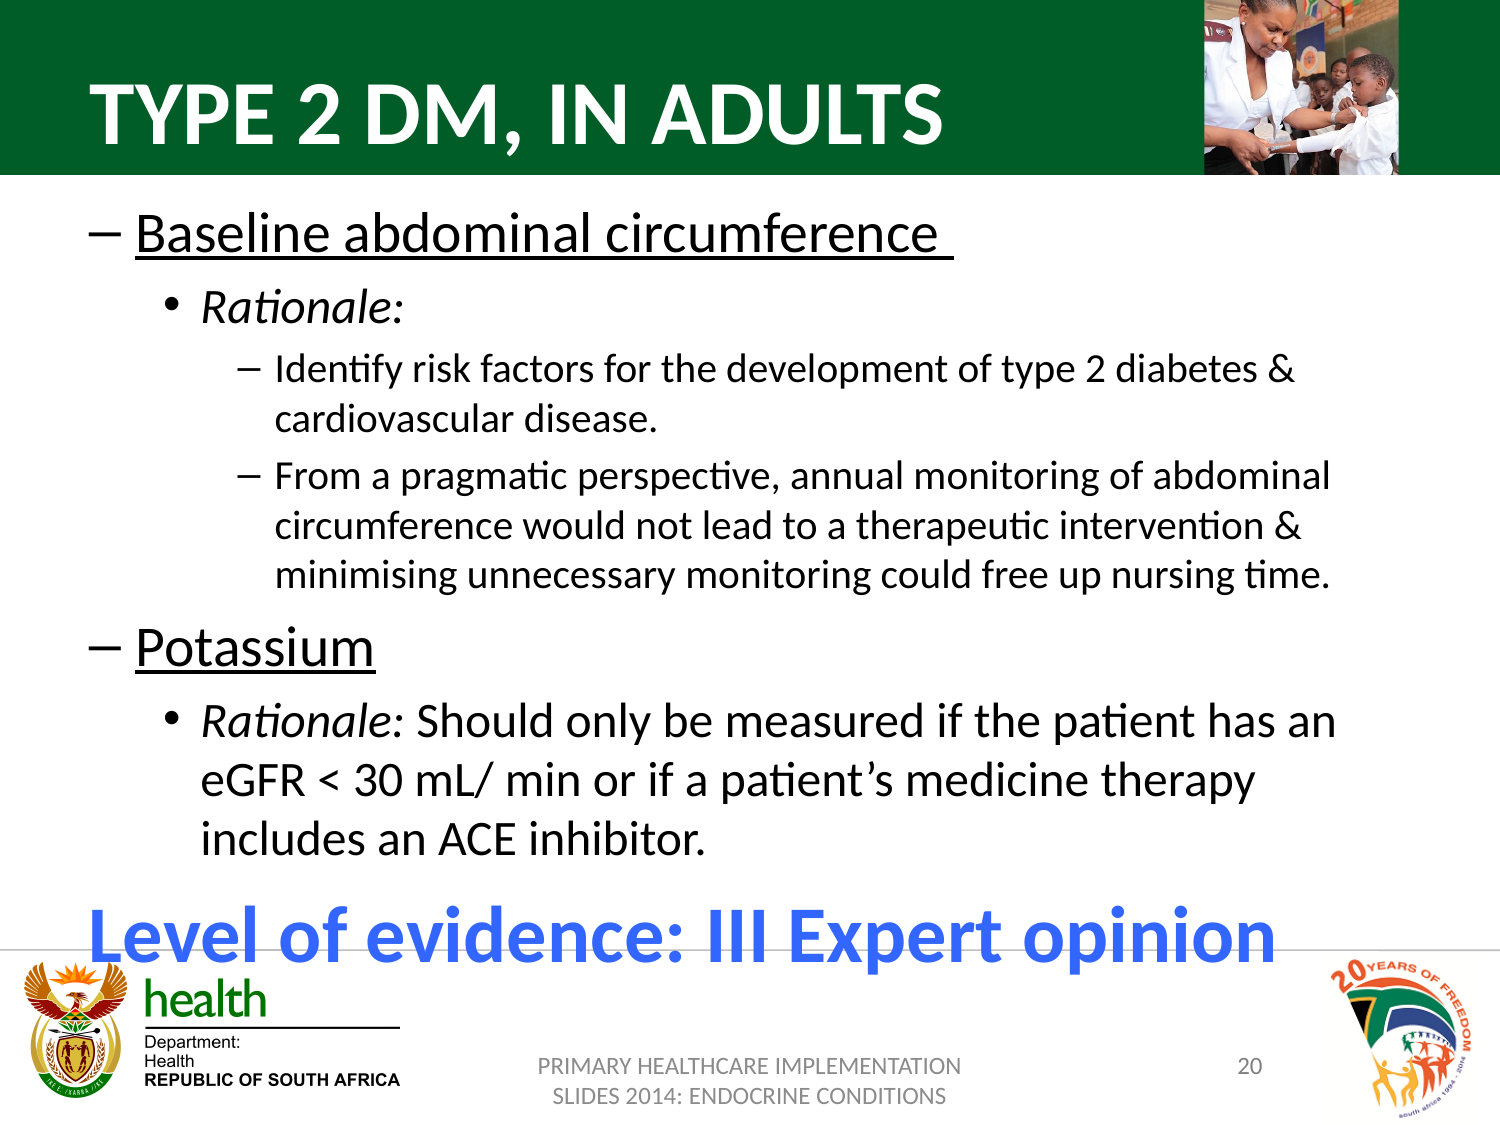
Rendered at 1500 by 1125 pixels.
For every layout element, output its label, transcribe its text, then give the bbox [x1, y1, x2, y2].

text_box TYPE 2 DM, IN ADULTS [74, 45, 1425, 233]
picture [1204, 0, 1399, 45]
text_box 20 [1074, 1042, 1425, 1103]
picture [24, 991, 400, 1098]
text_box PRIMARY HEALTHCARE IMPLEMENTATION SLIDES 2014: ENDOCRINE CONDITIONS [512, 1042, 988, 1103]
picture [1324, 953, 1477, 1125]
text_box Baseline abdominal circumference Rationale: Identify risk factors for the development of type 2 diabetes & cardiovascular disease. From a pragmatic perspective, annual monitoring of abdominal circumference would not lead to a therapeutic intervention & minimising unnecessary monitoring could free up nursing time. Potassium Rationale: Should only be measured if the patient has an eGFR < 30 mL/ min or if a patient’s medicine therapy includes an ACE inhibitor. Level of evidence: III Expert opinion [0, 187, 1418, 991]
